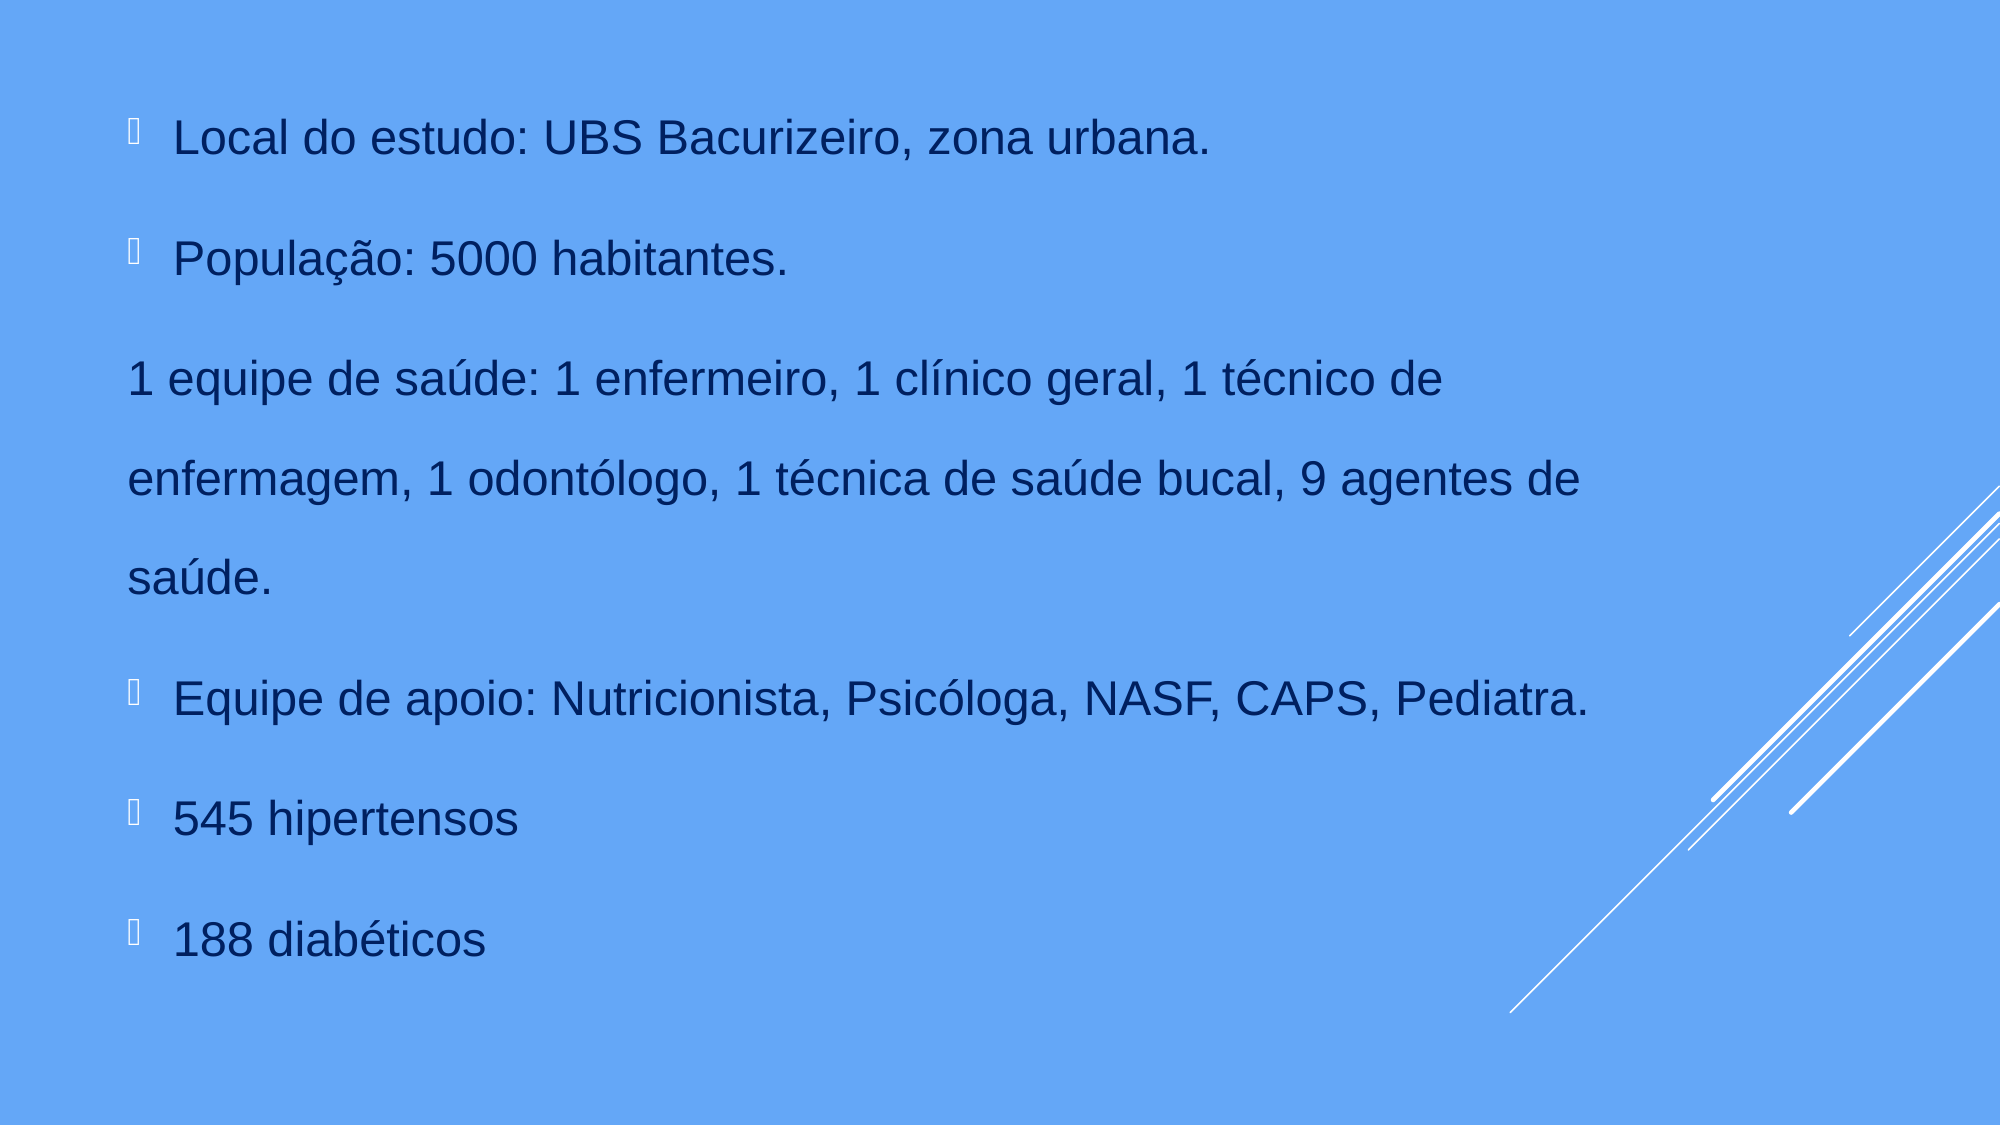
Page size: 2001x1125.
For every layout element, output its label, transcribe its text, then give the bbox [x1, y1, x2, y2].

list Local do estudo: UBS Bacurizeiro, zona urbana. População: 5000 habitantes. 1 equipe de saúde: 1 enfermeiro, 1 clínico geral, 1 técnico de enfermagem, 1 odontólogo, 1 técnica de saúde bucal, 9 agentes de saúde. Equipe de apoio: Nutricionista, Psicóloga, NASF, CAPS, Pediatra. 545 hipertensos 188 diabéticos [112, 50, 1631, 1044]
